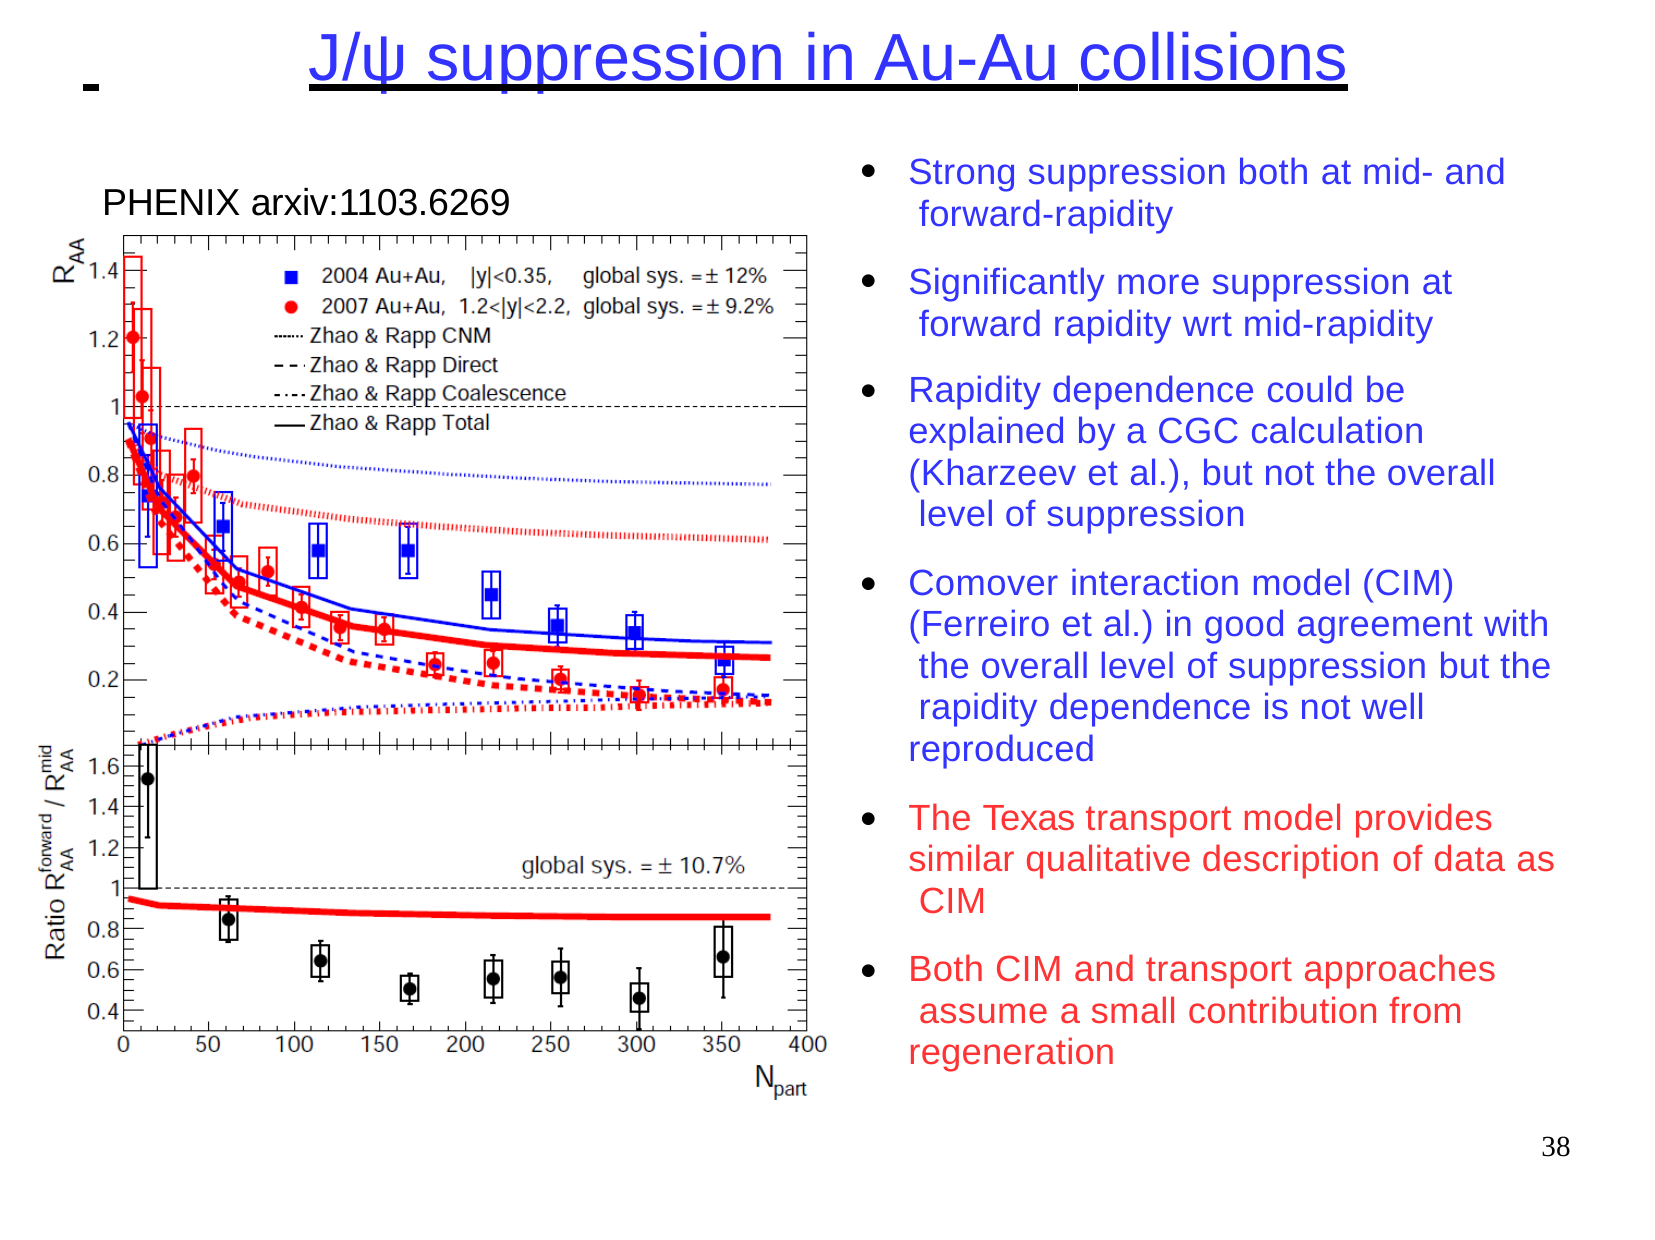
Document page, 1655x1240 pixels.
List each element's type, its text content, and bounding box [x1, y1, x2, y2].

text_box ● [858, 266, 877, 289]
text_box ● [858, 570, 877, 592]
slide_number 38 [1537, 1127, 1575, 1240]
text_box Comover interaction model (CIM) (Ferreiro et al.) in good agreement with the overall level of suppression but the rapidity dependence is not well reproduced [906, 557, 1554, 770]
text_box Both CIM and transport approaches assume a small contribution from regeneration [906, 943, 1500, 1074]
text_box [37, 235, 828, 1100]
text_box ● [858, 157, 877, 180]
text_box Rapidity dependence could be explained by a CGC calculation (Kharzeev et al.), but not the overall level of suppression [906, 364, 1500, 535]
text_box PHENIX arxiv:1103.6269 [99, 175, 521, 223]
title J/ψ suppression in Au-Au collisions [80, 11, 1573, 221]
text_box The Texas transport model provides similar qualitative description of data as CIM [906, 792, 1560, 922]
text_box ● [858, 804, 877, 827]
text_box ● [858, 376, 877, 399]
text_box ● [858, 956, 877, 979]
text_box Strong suppression both at mid- and forward-rapidity [906, 144, 1511, 234]
text_box Significantly more suppression at forward rapidity wrt mid-rapidity [906, 254, 1457, 344]
